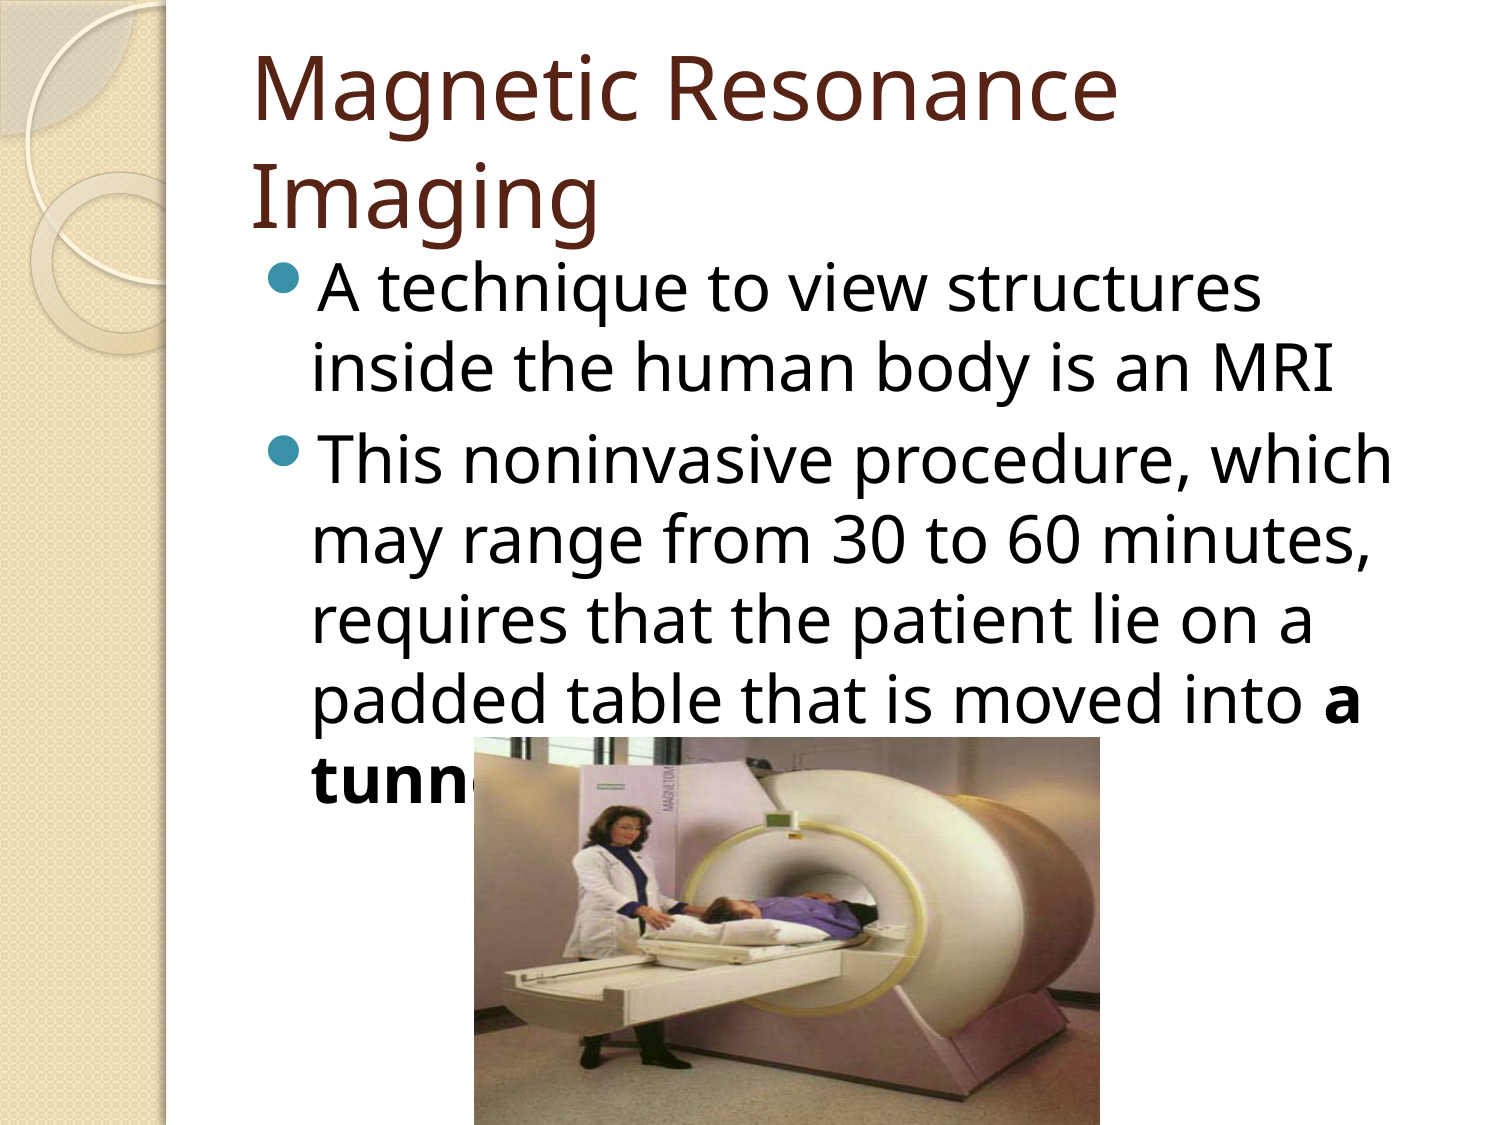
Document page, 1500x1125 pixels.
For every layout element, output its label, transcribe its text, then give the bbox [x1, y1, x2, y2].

picture [474, 737, 1101, 1125]
title Magnetic Resonance Imaging [235, 45, 1466, 233]
list A technique to view structures inside the human body is an MRI This noninvasive procedure, which may range from 30 to 60 minutes, requires that the patient lie on a padded table that is moved into a tunnel-like structure [235, 237, 1466, 1025]
